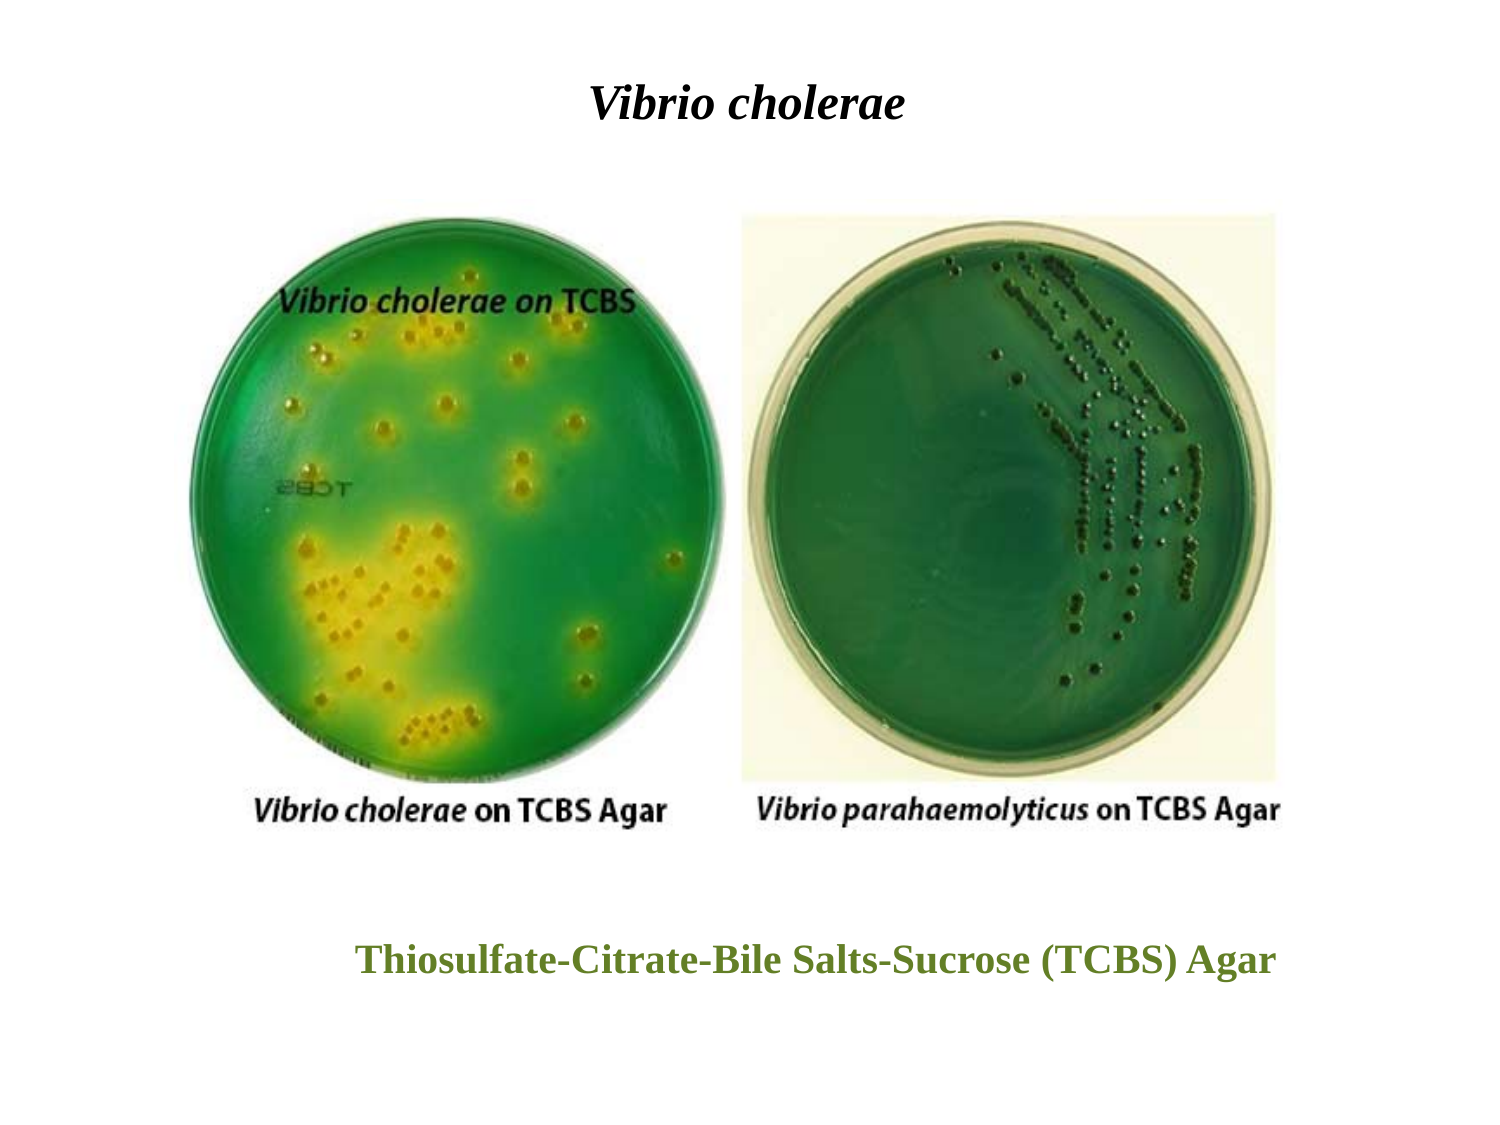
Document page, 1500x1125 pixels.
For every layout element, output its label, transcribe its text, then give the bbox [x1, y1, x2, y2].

text_box Thiosulfate-Citrate-Bile Salts-Sucrose (TCBS) Agar [340, 924, 1293, 990]
picture [174, 199, 1301, 862]
text_box Vibrio cholerae [573, 62, 934, 138]
